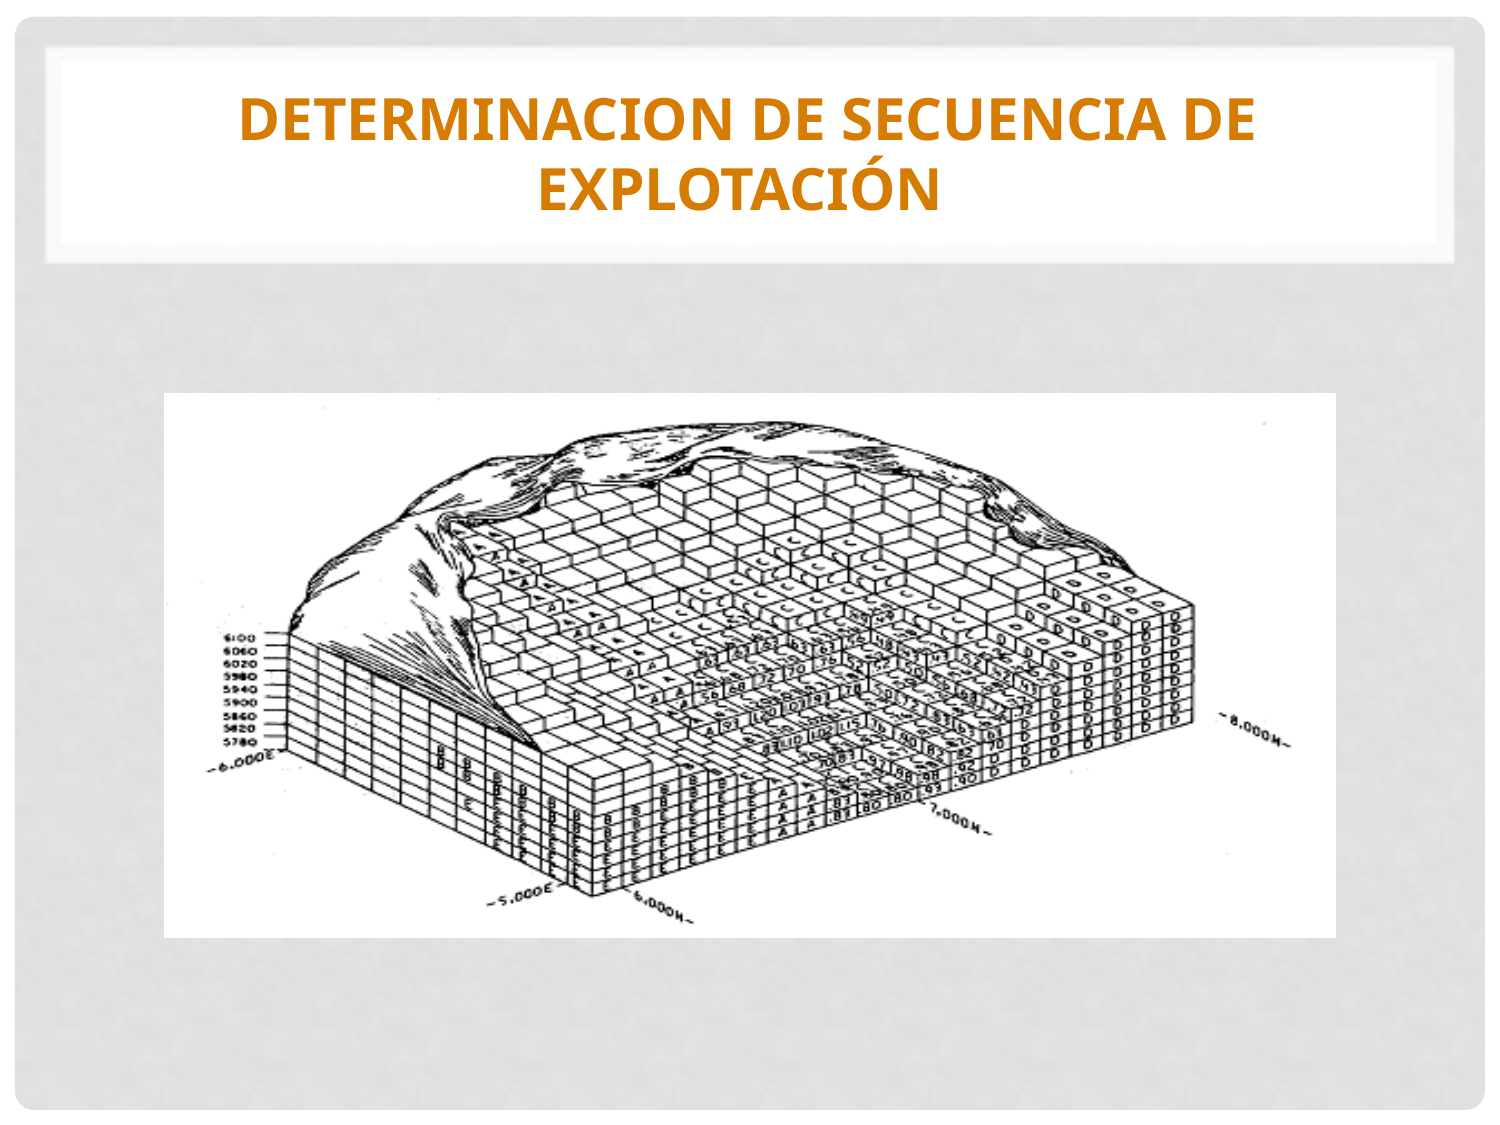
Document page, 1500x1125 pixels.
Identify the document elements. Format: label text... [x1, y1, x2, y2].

title DETERMINACION DE SECUENCIA DE Explotación [69, 66, 1425, 238]
picture [163, 393, 1337, 938]
